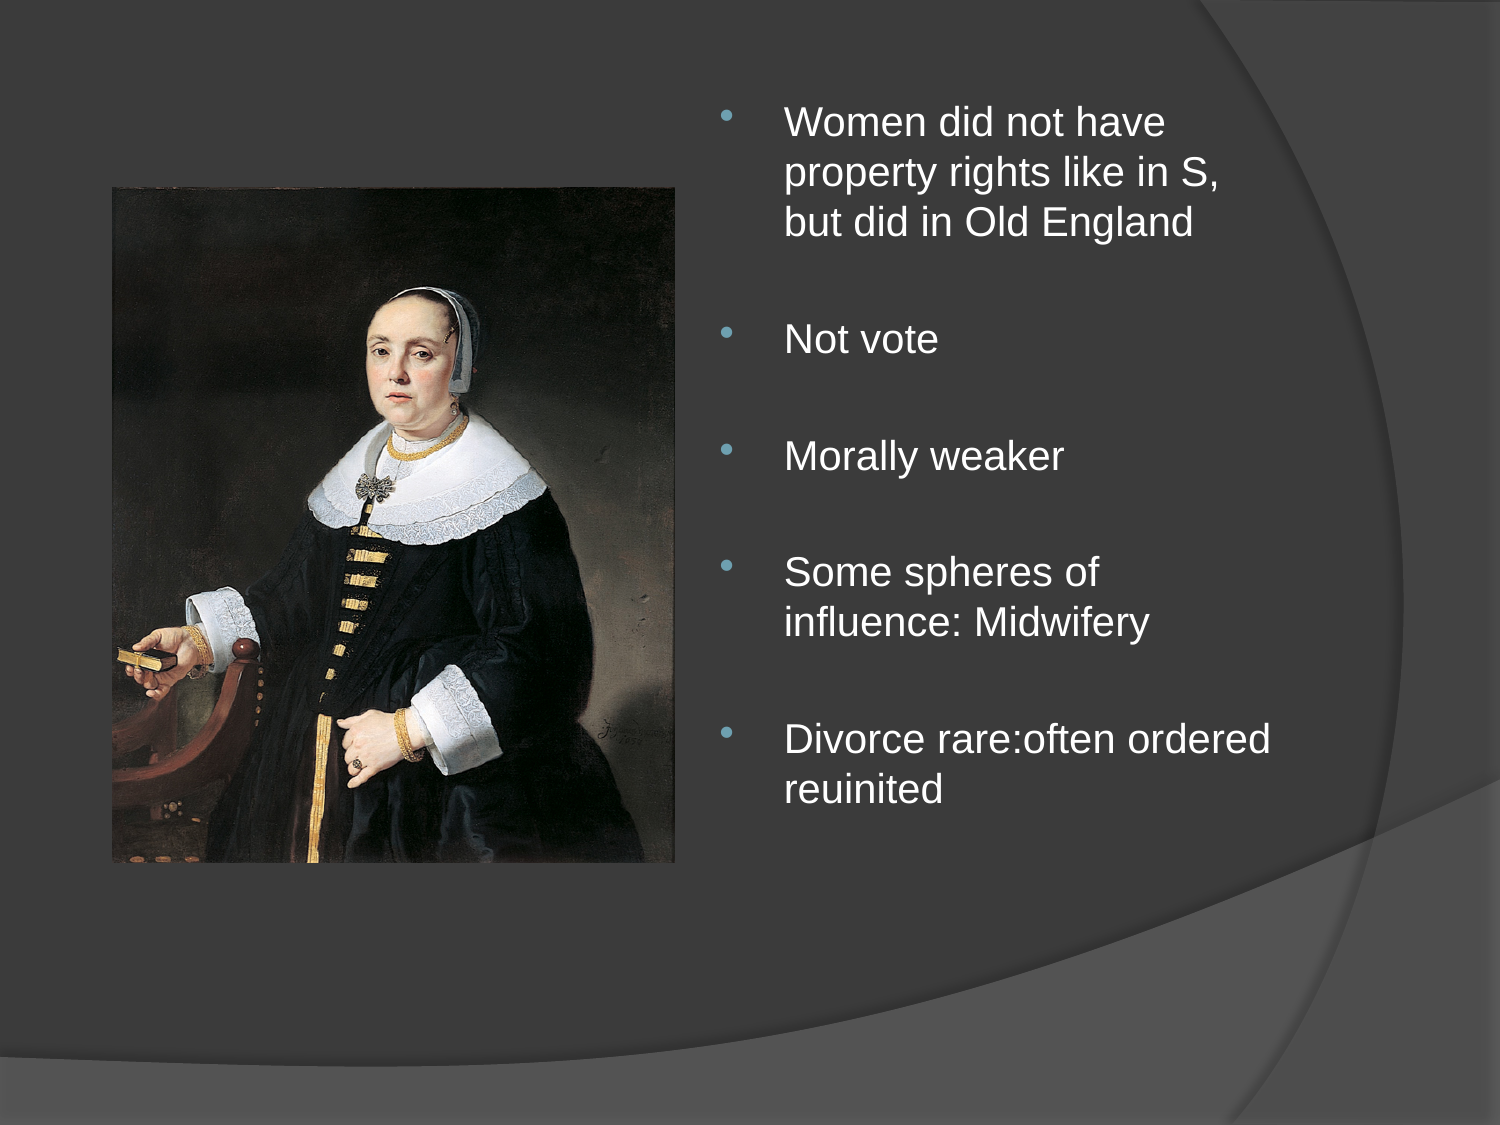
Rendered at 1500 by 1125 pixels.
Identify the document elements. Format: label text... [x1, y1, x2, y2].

list Women did not have property rights like in S, but did in Old England Not vote Morally weaker Some spheres of influence: Midwifery Divorce rare:often ordered reuinited [699, 87, 1301, 1006]
picture [112, 187, 676, 863]
